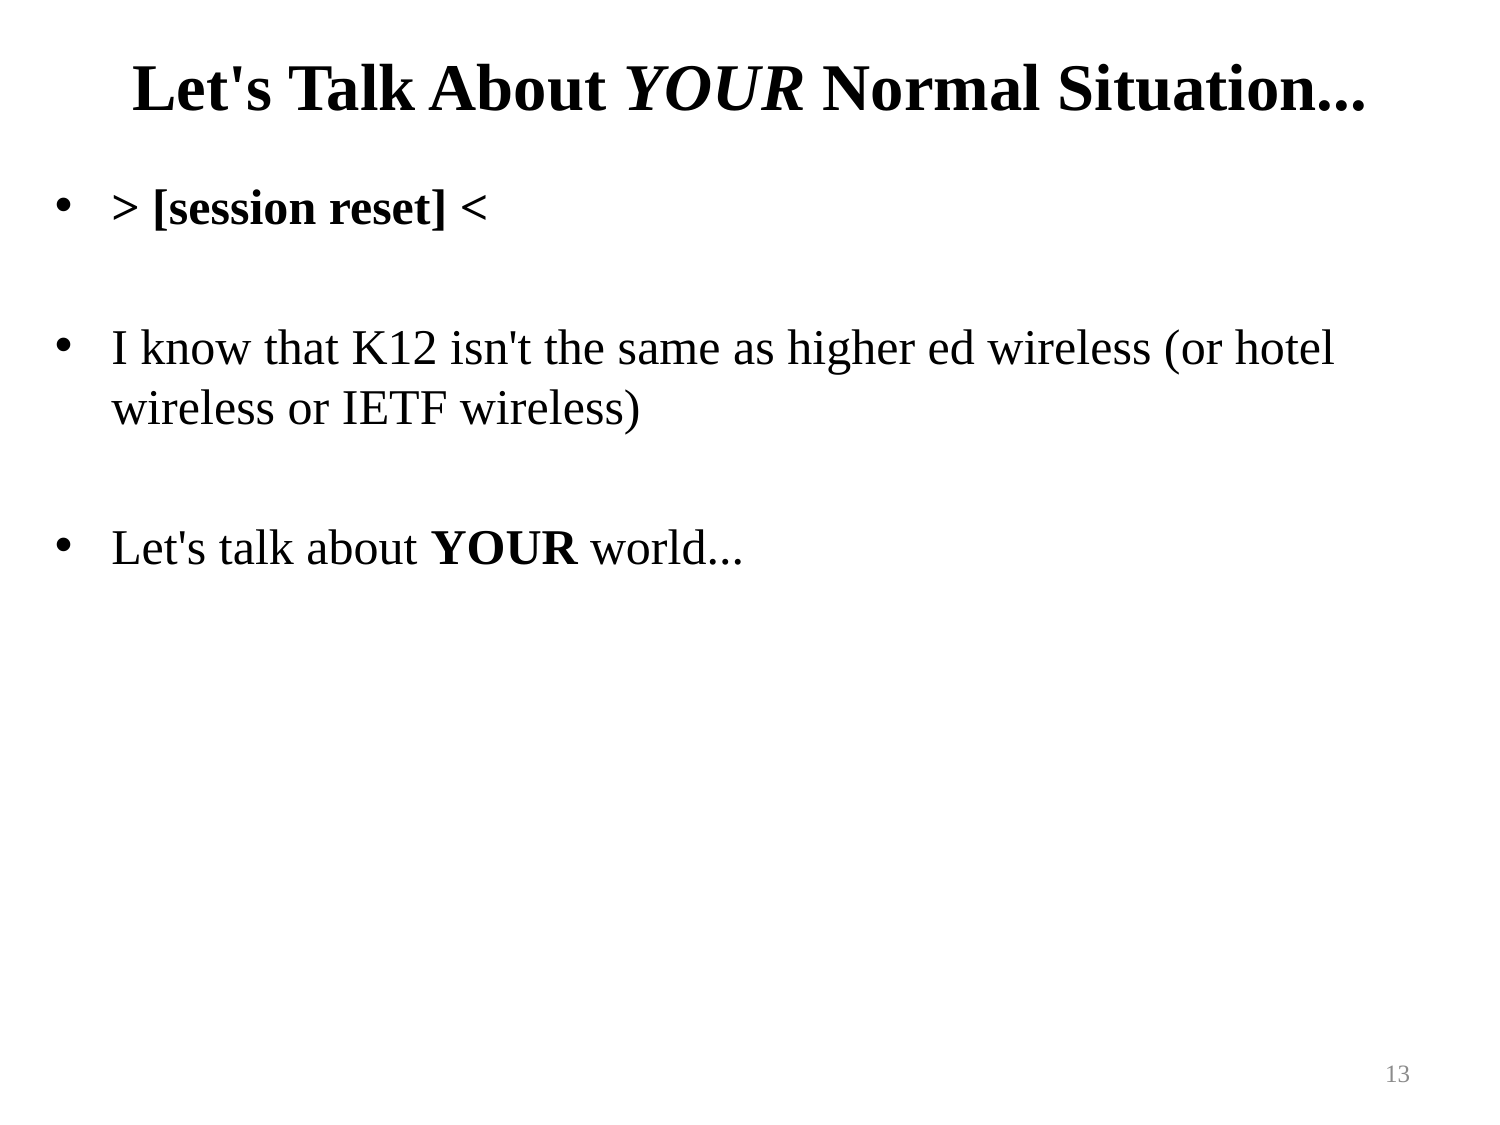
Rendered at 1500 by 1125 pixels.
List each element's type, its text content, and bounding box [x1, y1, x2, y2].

list > [session reset] < I know that K12 isn't the same as higher ed wireless (or hotel wireless or IETF wireless) Let's talk about YOUR world... [40, 166, 1457, 1090]
slide_number 13 [1074, 1042, 1425, 1103]
title Let's Talk About YOUR Normal Situation... [0, 24, 1500, 144]
